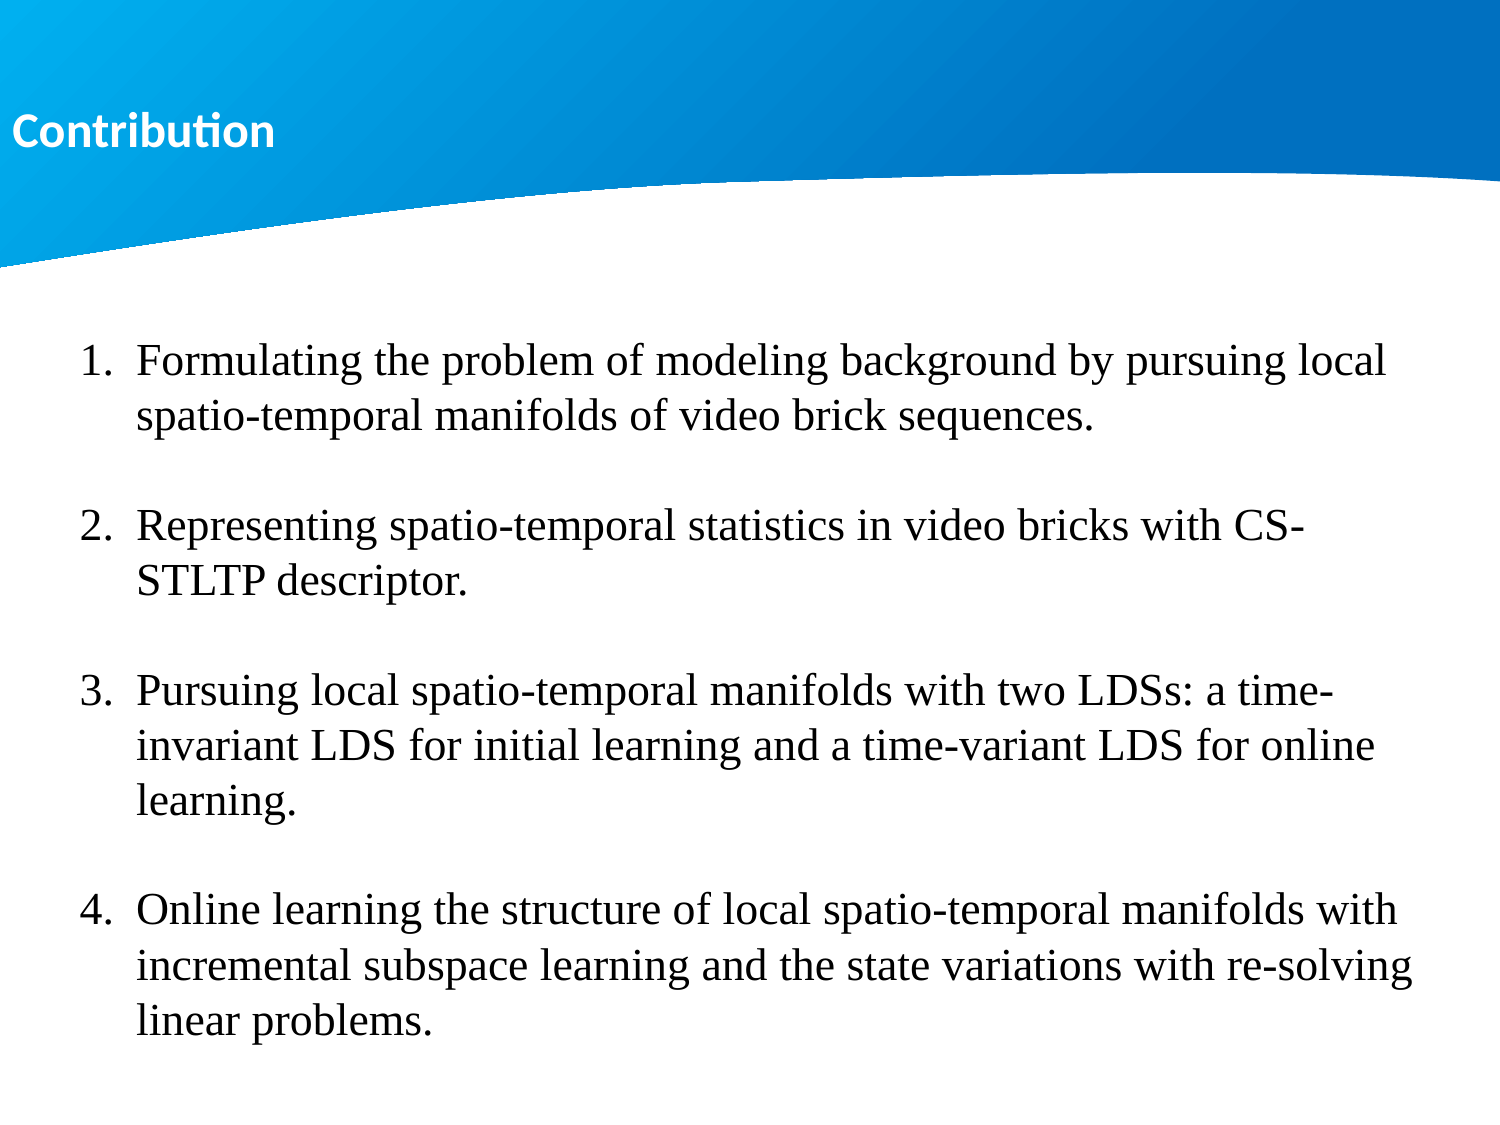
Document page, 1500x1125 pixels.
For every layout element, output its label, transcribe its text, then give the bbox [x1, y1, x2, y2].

text_box Contribution [0, 0, 941, 165]
text_box [0, 0, 1500, 270]
text_box Formulating the problem of modeling background by pursuing local spatio-temporal manifolds of video brick sequences. Representing spatio-temporal statistics in video bricks with CS-STLTP descriptor. Pursuing local spatio-temporal manifolds with two LDSs: a time-invariant LDS for initial learning and a time-variant LDS for online learning. Online learning the structure of local spatio-temporal manifolds with incremental subspace learning and the state variations with re-solving linear problems. [64, 267, 1447, 1052]
